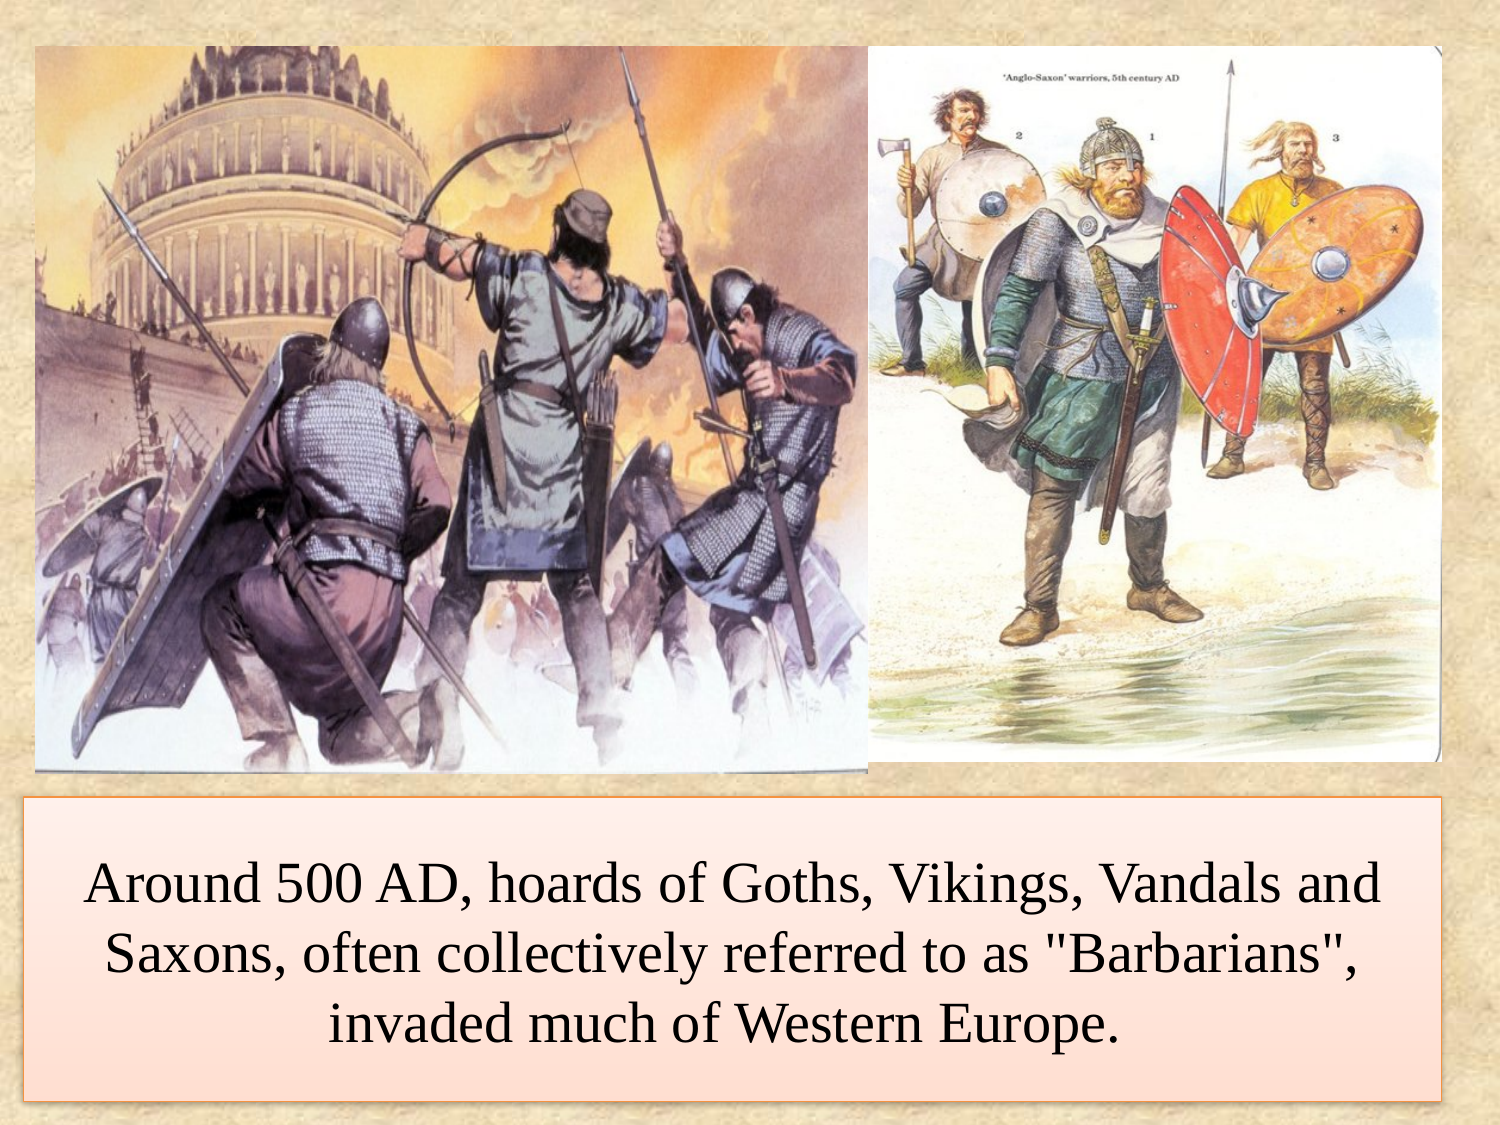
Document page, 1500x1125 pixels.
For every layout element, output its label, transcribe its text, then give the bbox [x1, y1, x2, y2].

picture [0, 0, 1500, 1125]
list Around 500 AD, hoards of Goths, Vikings, Vandals and Saxons, often collectively referred to as "Barbarians", invaded much of Western Europe. [23, 796, 1442, 1102]
